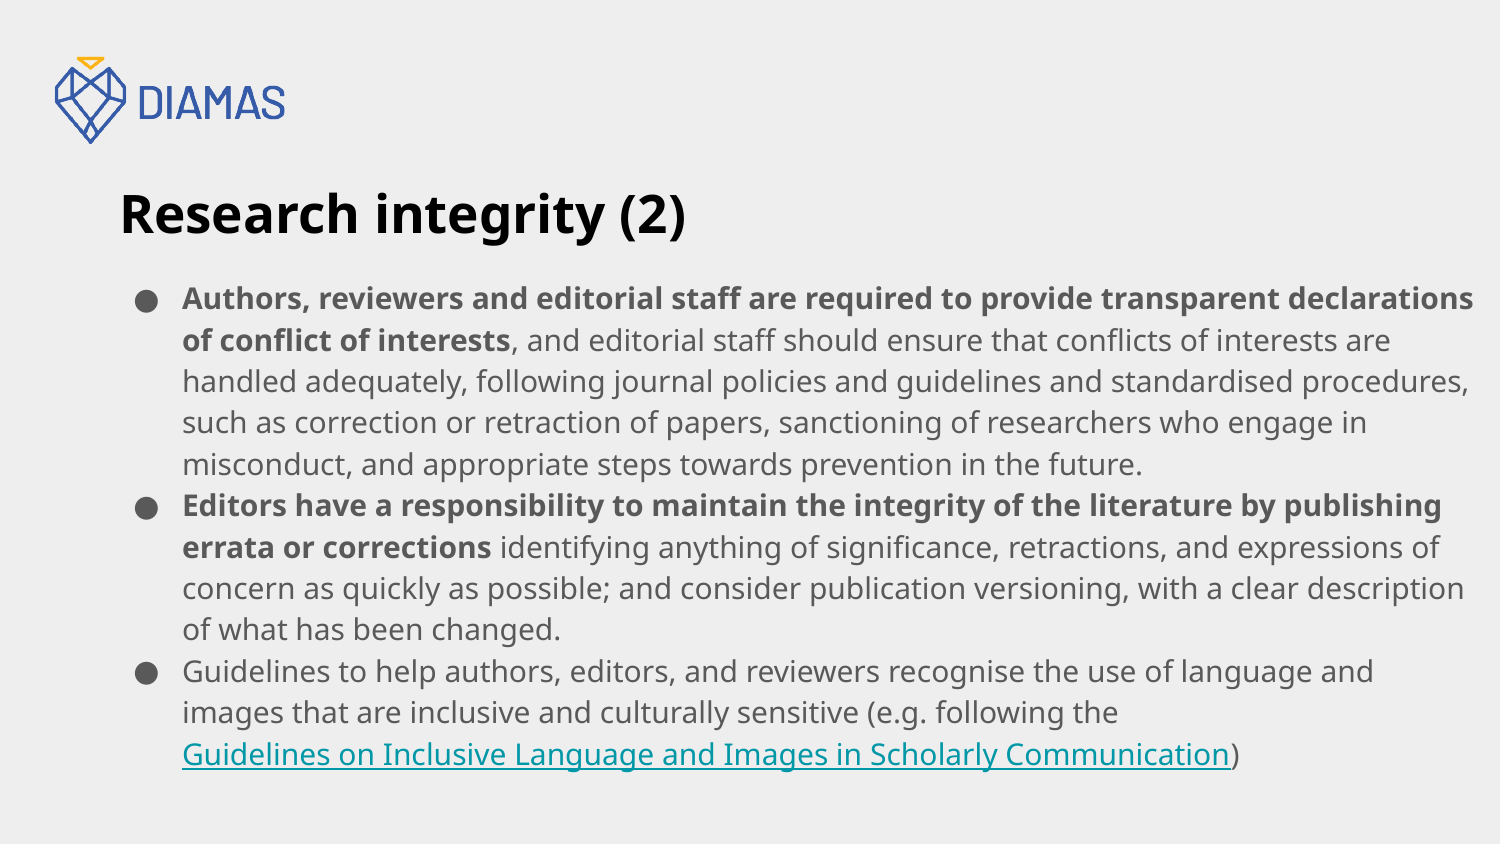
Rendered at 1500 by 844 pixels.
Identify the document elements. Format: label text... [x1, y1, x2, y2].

list Authors, reviewers and editorial staff are required to provide transparent declarations of conflict of interests, and editorial staff should ensure that conflicts of interests are handled adequately, following journal policies and guidelines and standardised procedures, such as correction or retraction of papers, sanctioning of researchers who engage in misconduct, and appropriate steps towards prevention in the future. Editors have a responsibility to maintain the integrity of the literature by publishing errata or corrections identifying anything of significance, retractions, and expressions of concern as quickly as possible; and consider publication versioning, with a clear description of what has been changed. Guidelines to help authors, editors, and reviewers recognise the use of language and images that are inclusive and culturally sensitive (e.g. following the Guidelines on Inclusive Language and Images in Scholarly Communication) [102, 259, 1500, 821]
title Research integrity (2) [104, 165, 1500, 259]
picture [36, 39, 306, 161]
